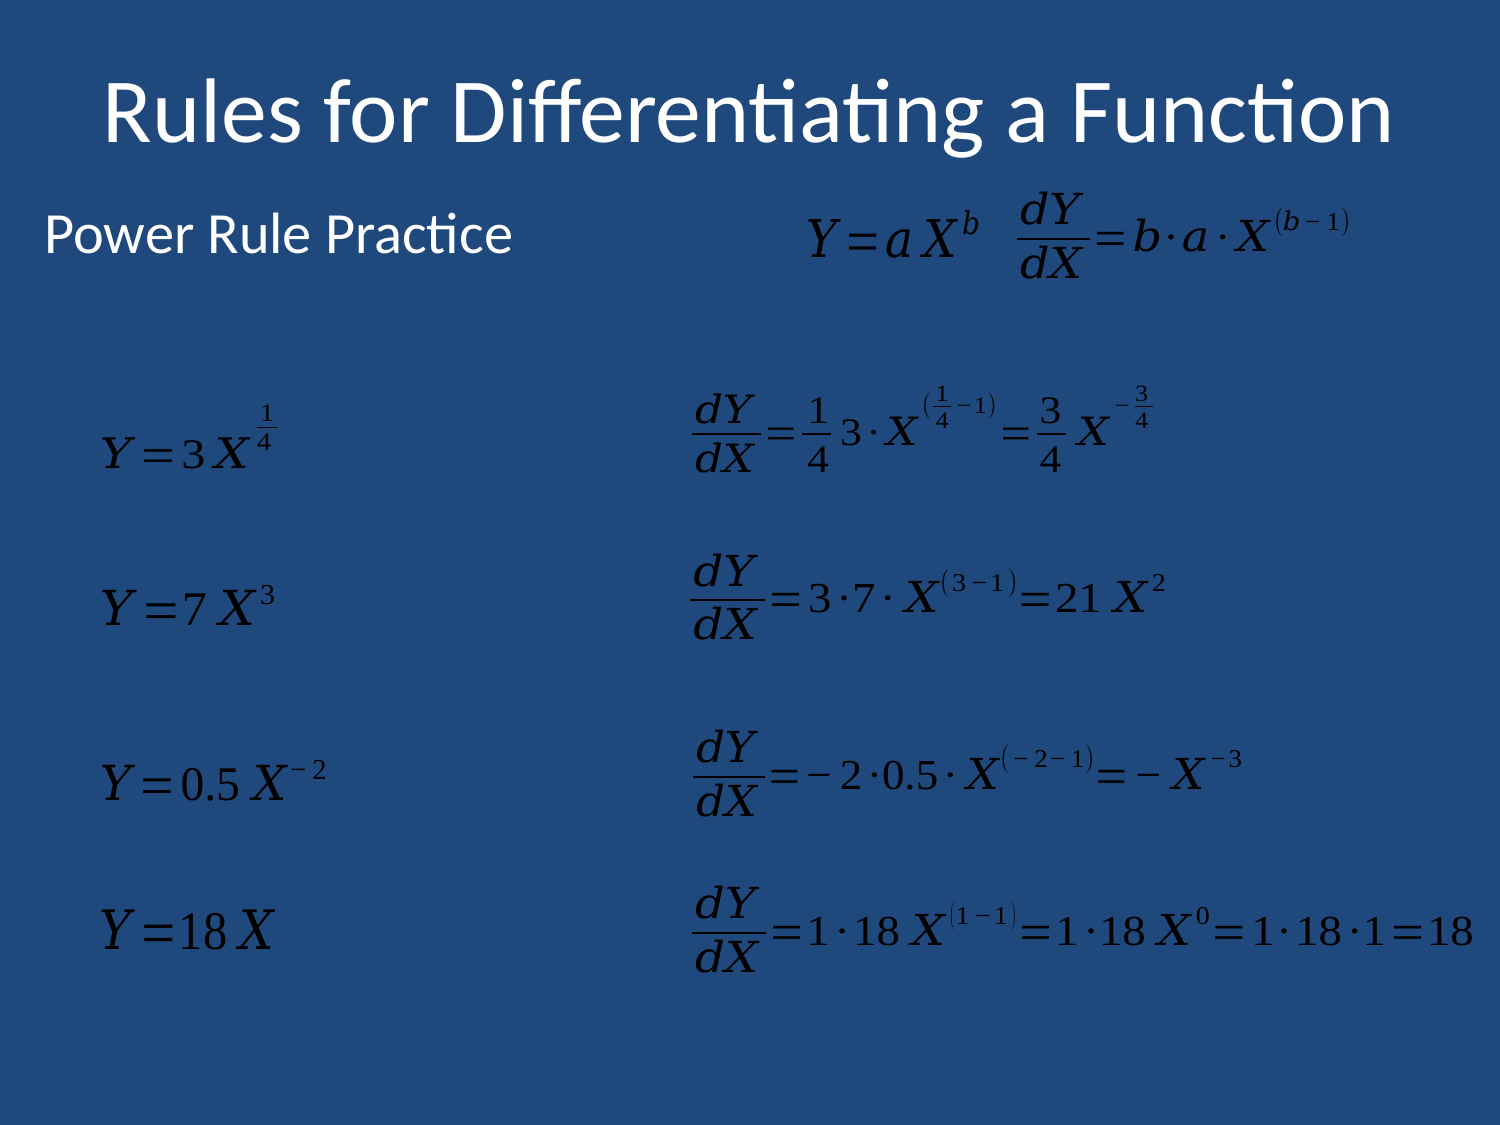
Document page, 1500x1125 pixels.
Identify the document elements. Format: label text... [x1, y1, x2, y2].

title Rules for Differentiating a Function [75, 12, 1425, 200]
text_box Power Rule Practice [29, 187, 538, 273]
